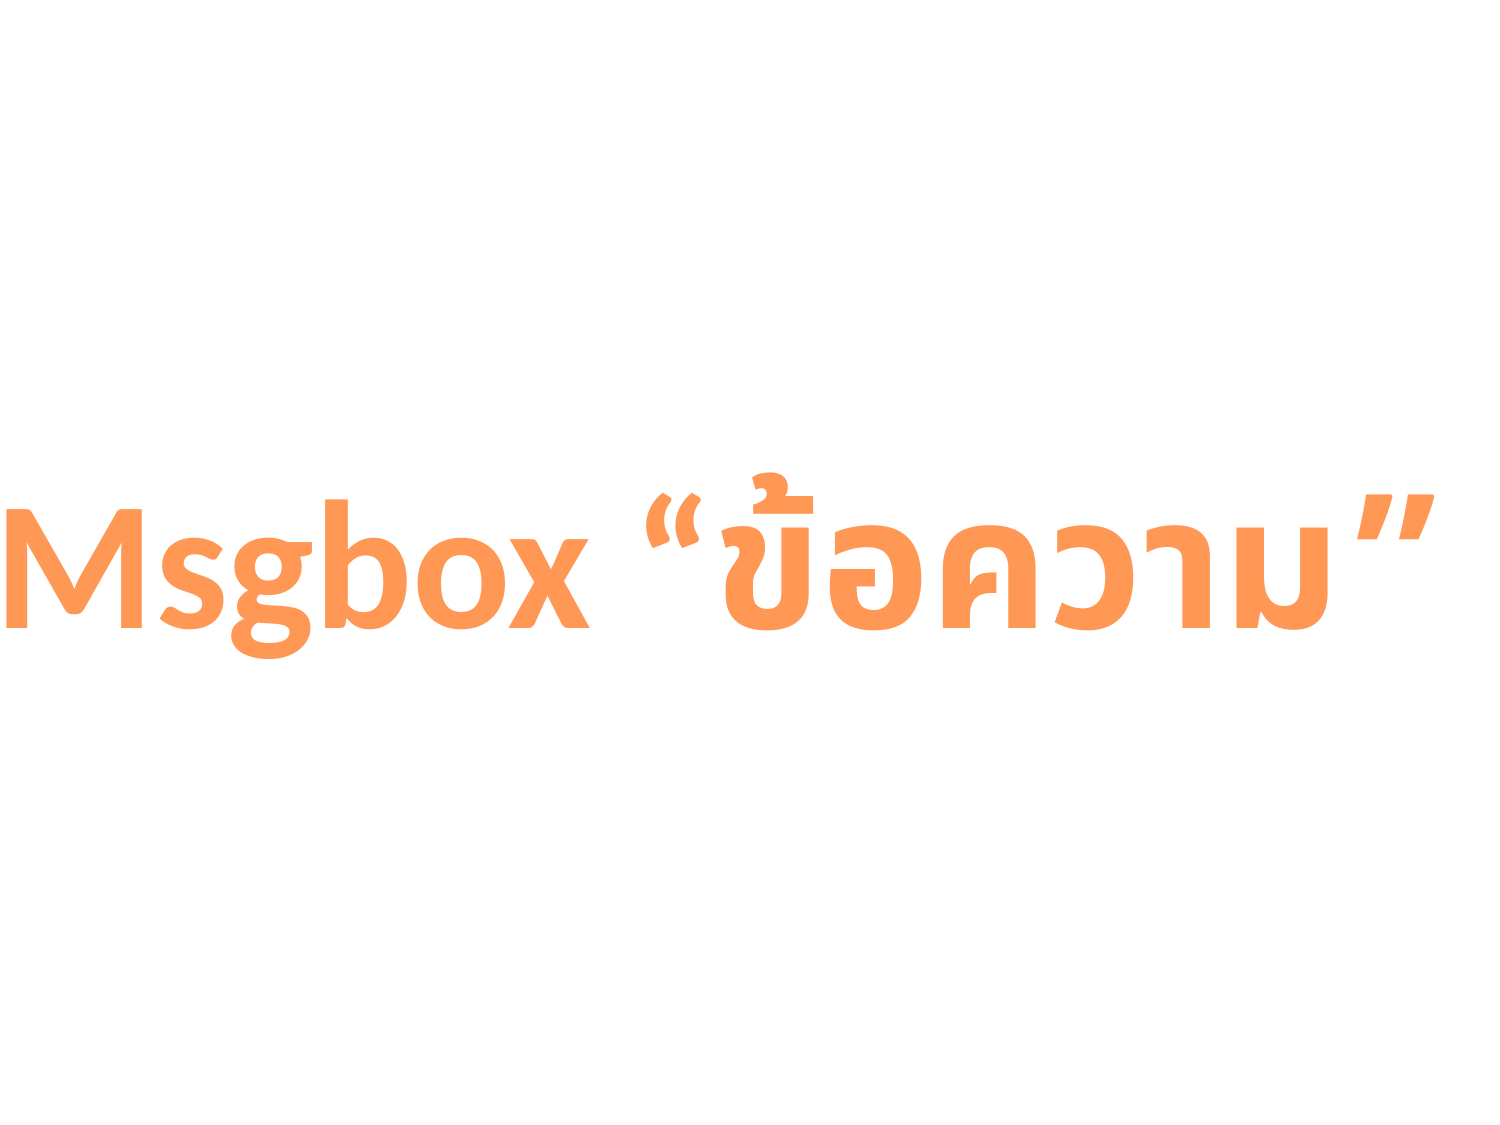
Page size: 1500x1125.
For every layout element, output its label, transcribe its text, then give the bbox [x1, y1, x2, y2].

text_box Msgbox “ข้อความ” [0, 437, 1460, 673]
